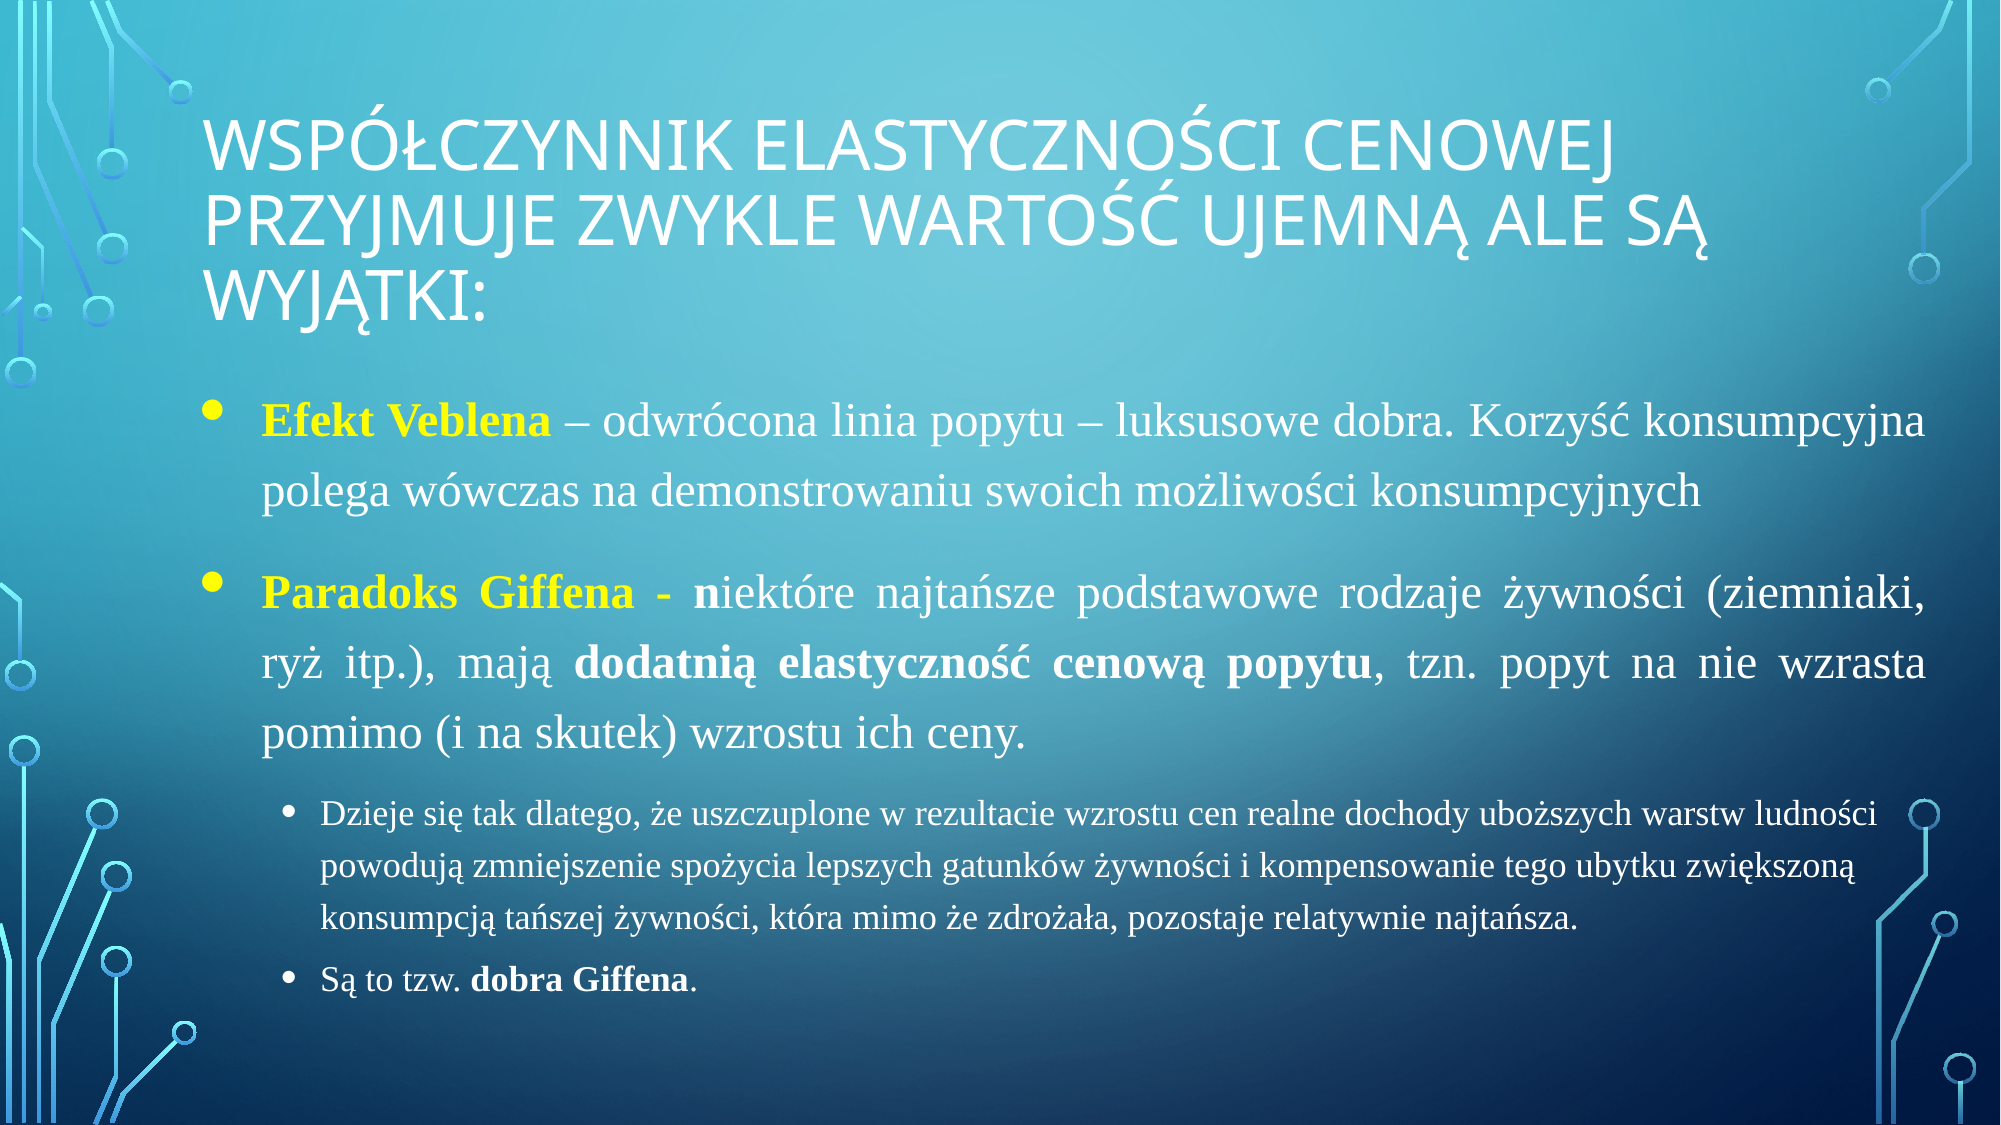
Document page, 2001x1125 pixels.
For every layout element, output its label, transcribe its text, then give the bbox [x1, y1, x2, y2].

list Efekt Veblena – odwrócona linia popytu – luksusowe dobra. Korzyść konsumpcyjna polega wówczas na demonstrowaniu swoich możliwości konsumpcyjnych Paradoks Giffena - niektóre najtańsze podstawowe rodzaje żywności (ziemniaki, ryż itp.), mają dodatnią elastyczność cenową popytu, tzn. popyt na nie wzrasta pomimo (i na skutek) wzrostu ich ceny. Dzieje się tak dlatego, że uszczuplone w rezultacie wzrostu cen realne dochody uboższych warstw ludności powodują zmniejszenie spożycia lepszych gatunków żywności i kompensowanie tego ubytku zwiększoną konsumpcją tańszej żywności, która mimo że zdrożała, pozostaje relatywnie najtańsza. Są to tzw. dobra Giffena. [187, 369, 1943, 1024]
title Współczynnik elastyczności cenowej przyjmuje zwykle wartość ujemną ale są wyjątki: [187, 101, 1813, 344]
